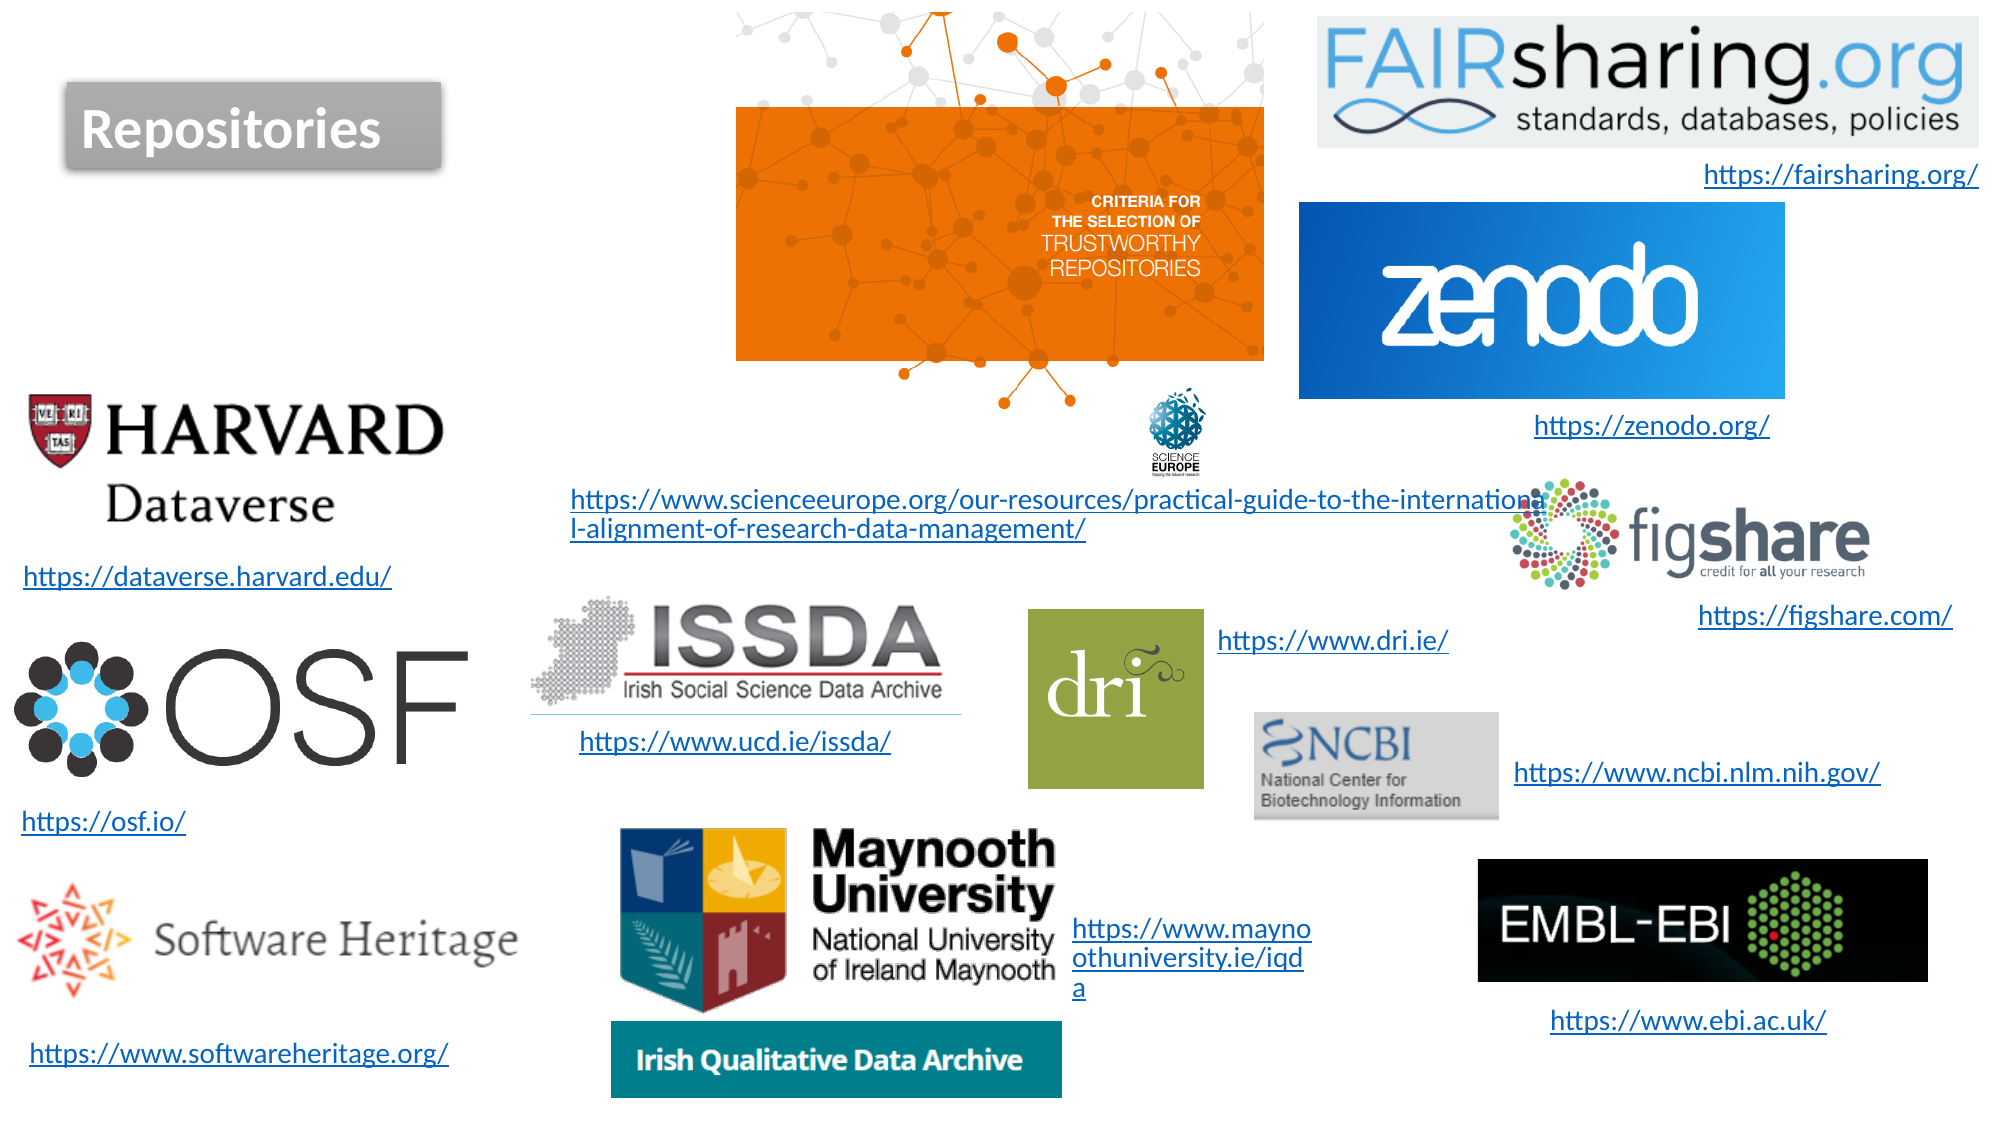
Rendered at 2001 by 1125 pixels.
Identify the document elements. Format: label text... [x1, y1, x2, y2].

text_box https://osf.io/ [6, 795, 237, 846]
text_box https://www.softwareheritage.org/ [14, 1026, 507, 1112]
text_box https://dataverse.harvard.edu/ [8, 549, 555, 600]
text_box https://fairsharing.org/ [1688, 148, 1994, 198]
text_box https://zenodo.org/ [1518, 398, 1907, 441]
text_box https://www.ucd.ie/issda/ [564, 715, 927, 765]
text_box https://www.dri.ie/ [1203, 613, 1511, 664]
picture [1027, 609, 1204, 789]
picture [531, 591, 961, 715]
picture [735, 12, 1266, 490]
picture [1471, 441, 1923, 633]
picture [1316, 16, 1979, 148]
picture [611, 819, 1062, 1098]
picture [1477, 859, 1928, 982]
text_box https://figshare.com/ [1683, 589, 1968, 639]
picture [1299, 202, 1785, 399]
text_box https://www.scienceeurope.org/our-resources/practical-guide-to-the-international-alignment-of-research-data-management/ [555, 472, 1471, 523]
picture [14, 627, 474, 802]
text_box https://www.ebi.ac.uk/ [1535, 994, 1986, 1079]
picture [26, 382, 446, 539]
text_box https://www.ncbi.nlm.nih.gov/ [1499, 745, 1922, 796]
picture [14, 870, 575, 1010]
picture [1254, 712, 1499, 821]
text_box Repositories [66, 82, 441, 168]
text_box https://www.maynoothuniversity.ie/iqda [1062, 902, 1331, 987]
